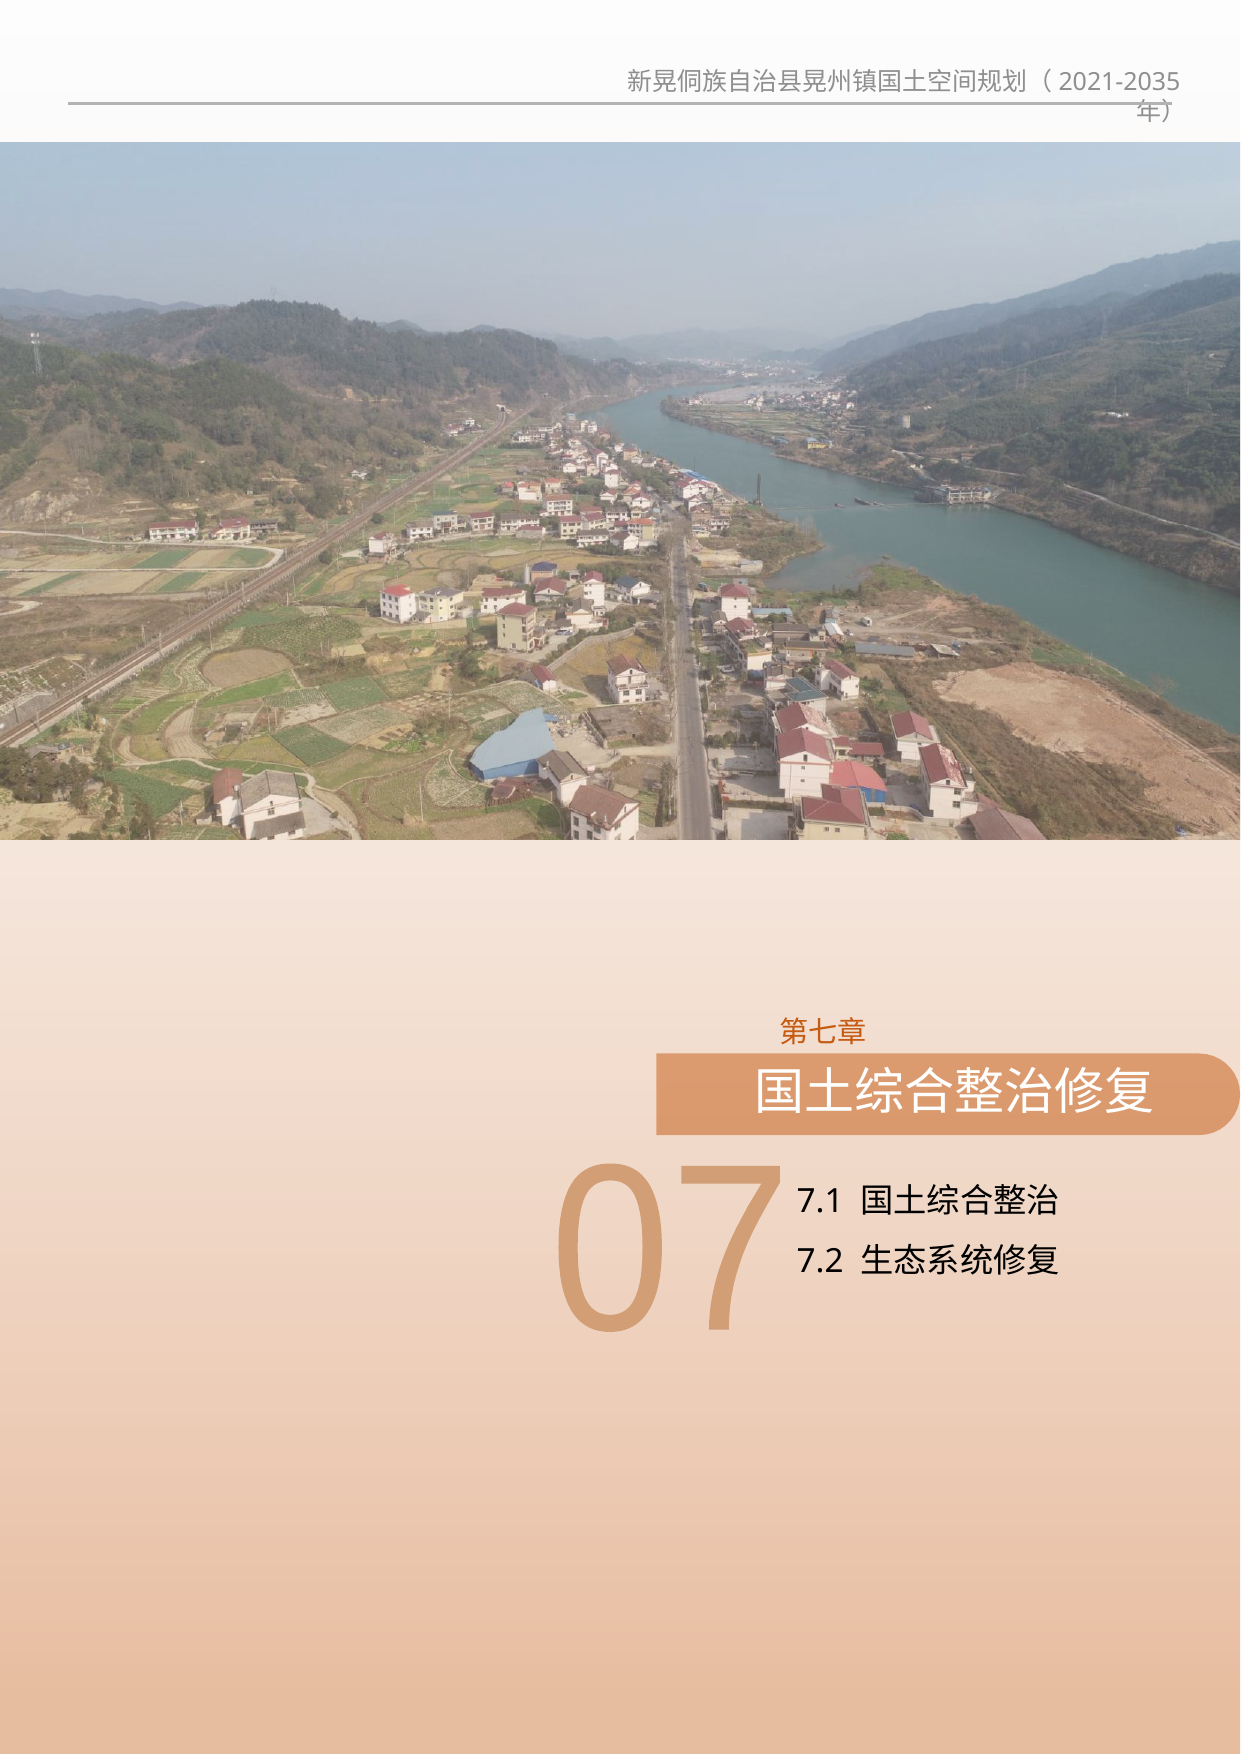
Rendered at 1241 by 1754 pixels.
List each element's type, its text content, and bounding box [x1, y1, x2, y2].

text_box 国土综合整治修复 [752, 1057, 1240, 1120]
picture [0, 142, 1241, 840]
text_box [0, 0, 1241, 142]
text_box 7.1 国土综合整治 7.2 生态系统修复 [781, 1152, 1075, 1287]
text_box [656, 1053, 1231, 1136]
text_box 第七章 [777, 1011, 870, 1049]
text_box [0, 840, 1241, 1754]
